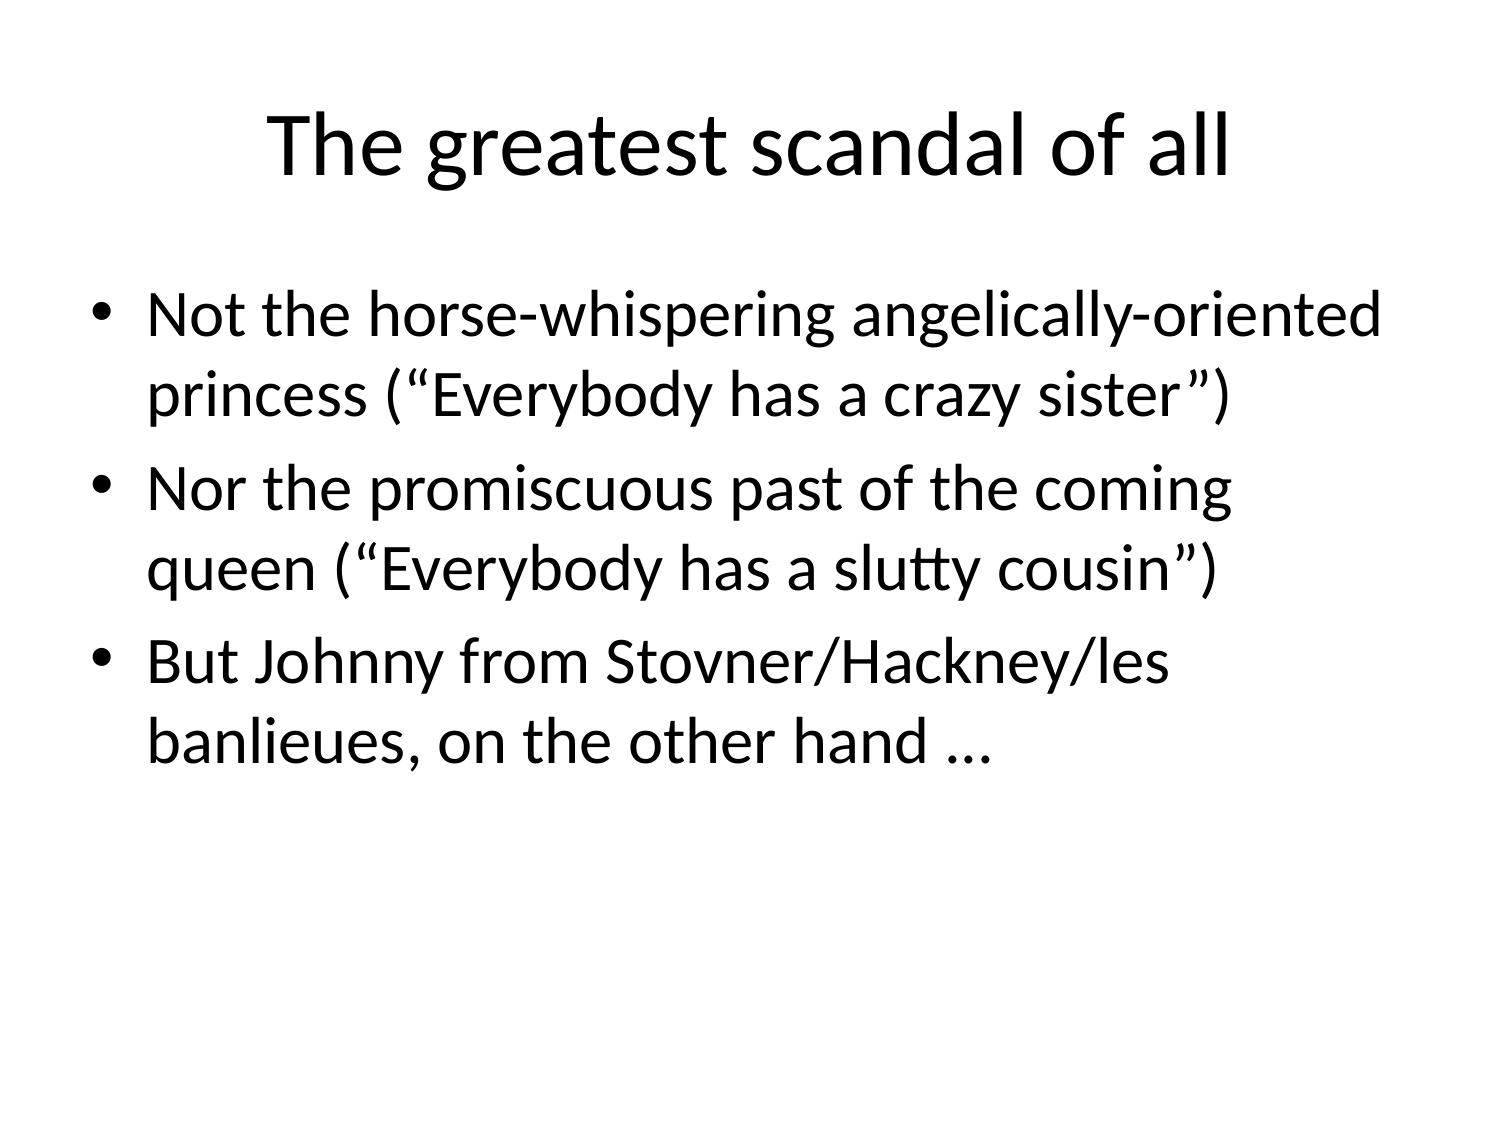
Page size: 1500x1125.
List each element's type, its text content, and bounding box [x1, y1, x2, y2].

list Not the horse-whispering angelically-oriented princess (“Everybody has a crazy sister”) Nor the promiscuous past of the coming queen (“Everybody has a slutty cousin”) But Johnny from Stovner/Hackney/les banlieues, on the other hand ... [75, 262, 1425, 1005]
title The greatest scandal of all [75, 45, 1425, 233]
